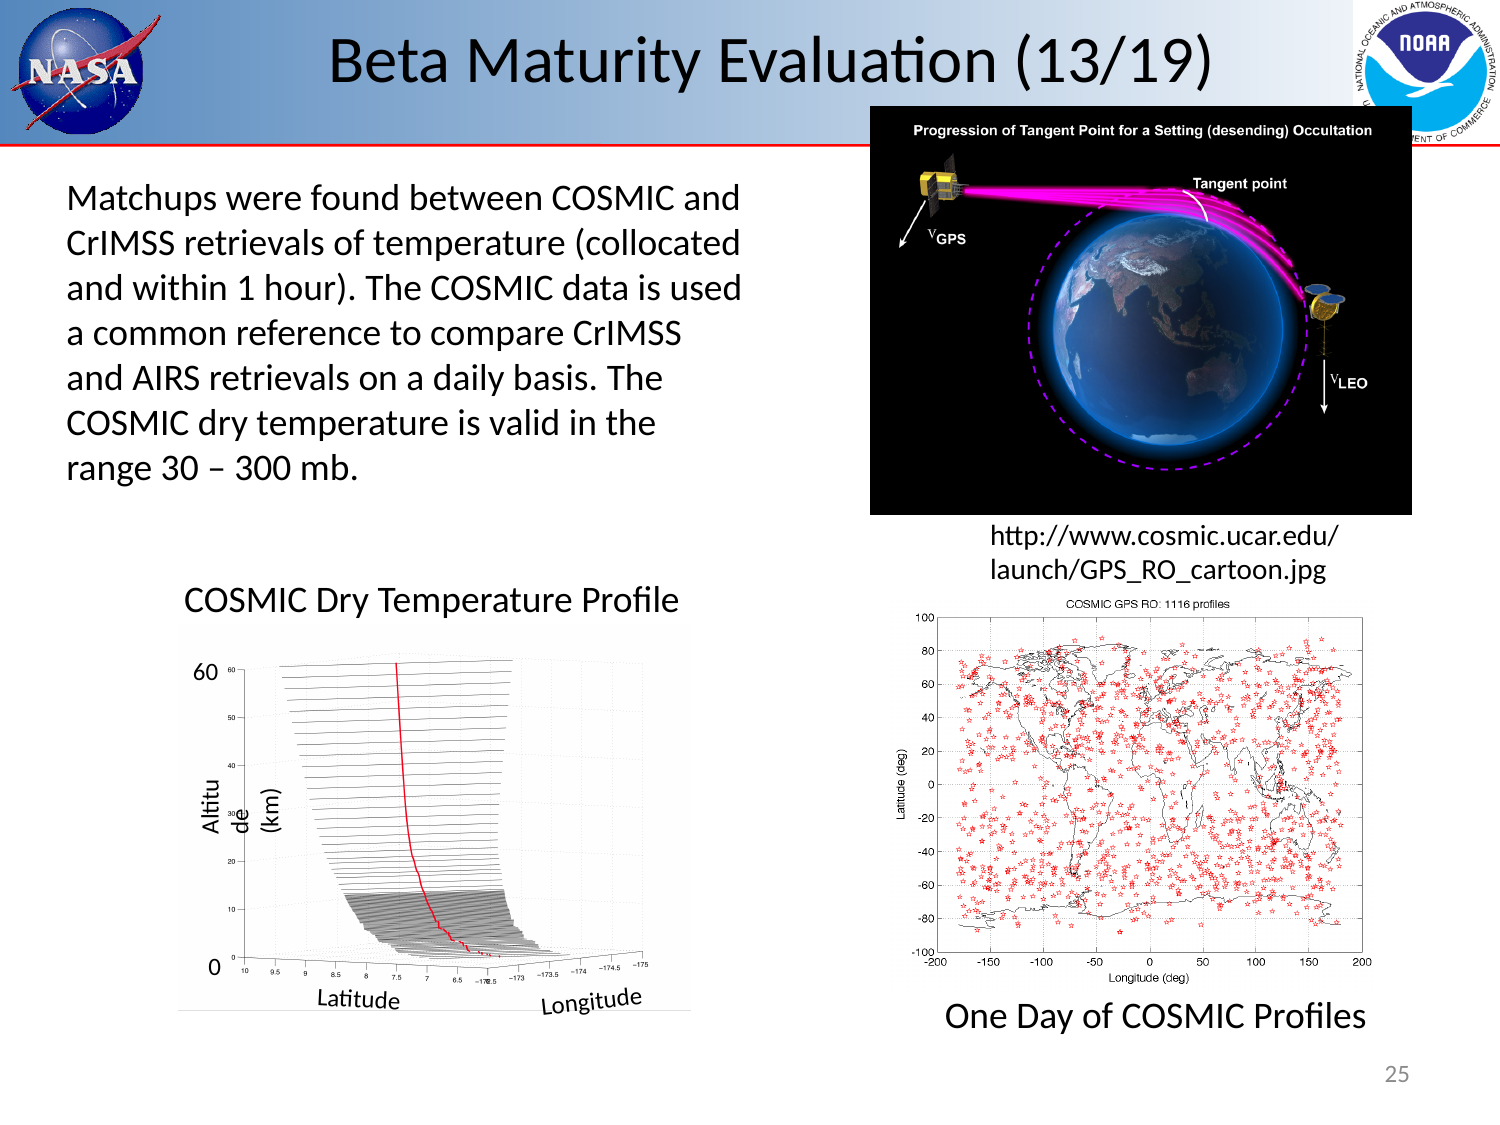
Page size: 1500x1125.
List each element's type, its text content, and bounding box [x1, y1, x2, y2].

text_box COSMIC Dry Temperature Profile [169, 567, 696, 628]
text_box Matchups were found between COSMIC and CrIMSS retrievals of temperature (collocated and within 1 hour). The COSMIC data is used a common reference to compare CrIMSS and AIRS retrievals on a daily basis. The COSMIC dry temperature is valid in the range 30 – 300 mb. [51, 165, 759, 541]
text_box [869, 105, 1421, 595]
text_box One Day of COSMIC Profiles [930, 983, 1382, 1044]
slide_number 25 [1074, 1042, 1425, 1103]
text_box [162, 624, 691, 1011]
picture [0, 0, 161, 142]
picture [1353, 0, 1498, 144]
picture [889, 597, 1376, 992]
text_box Beta Maturity Evaluation (13/19) [302, 8, 1241, 104]
